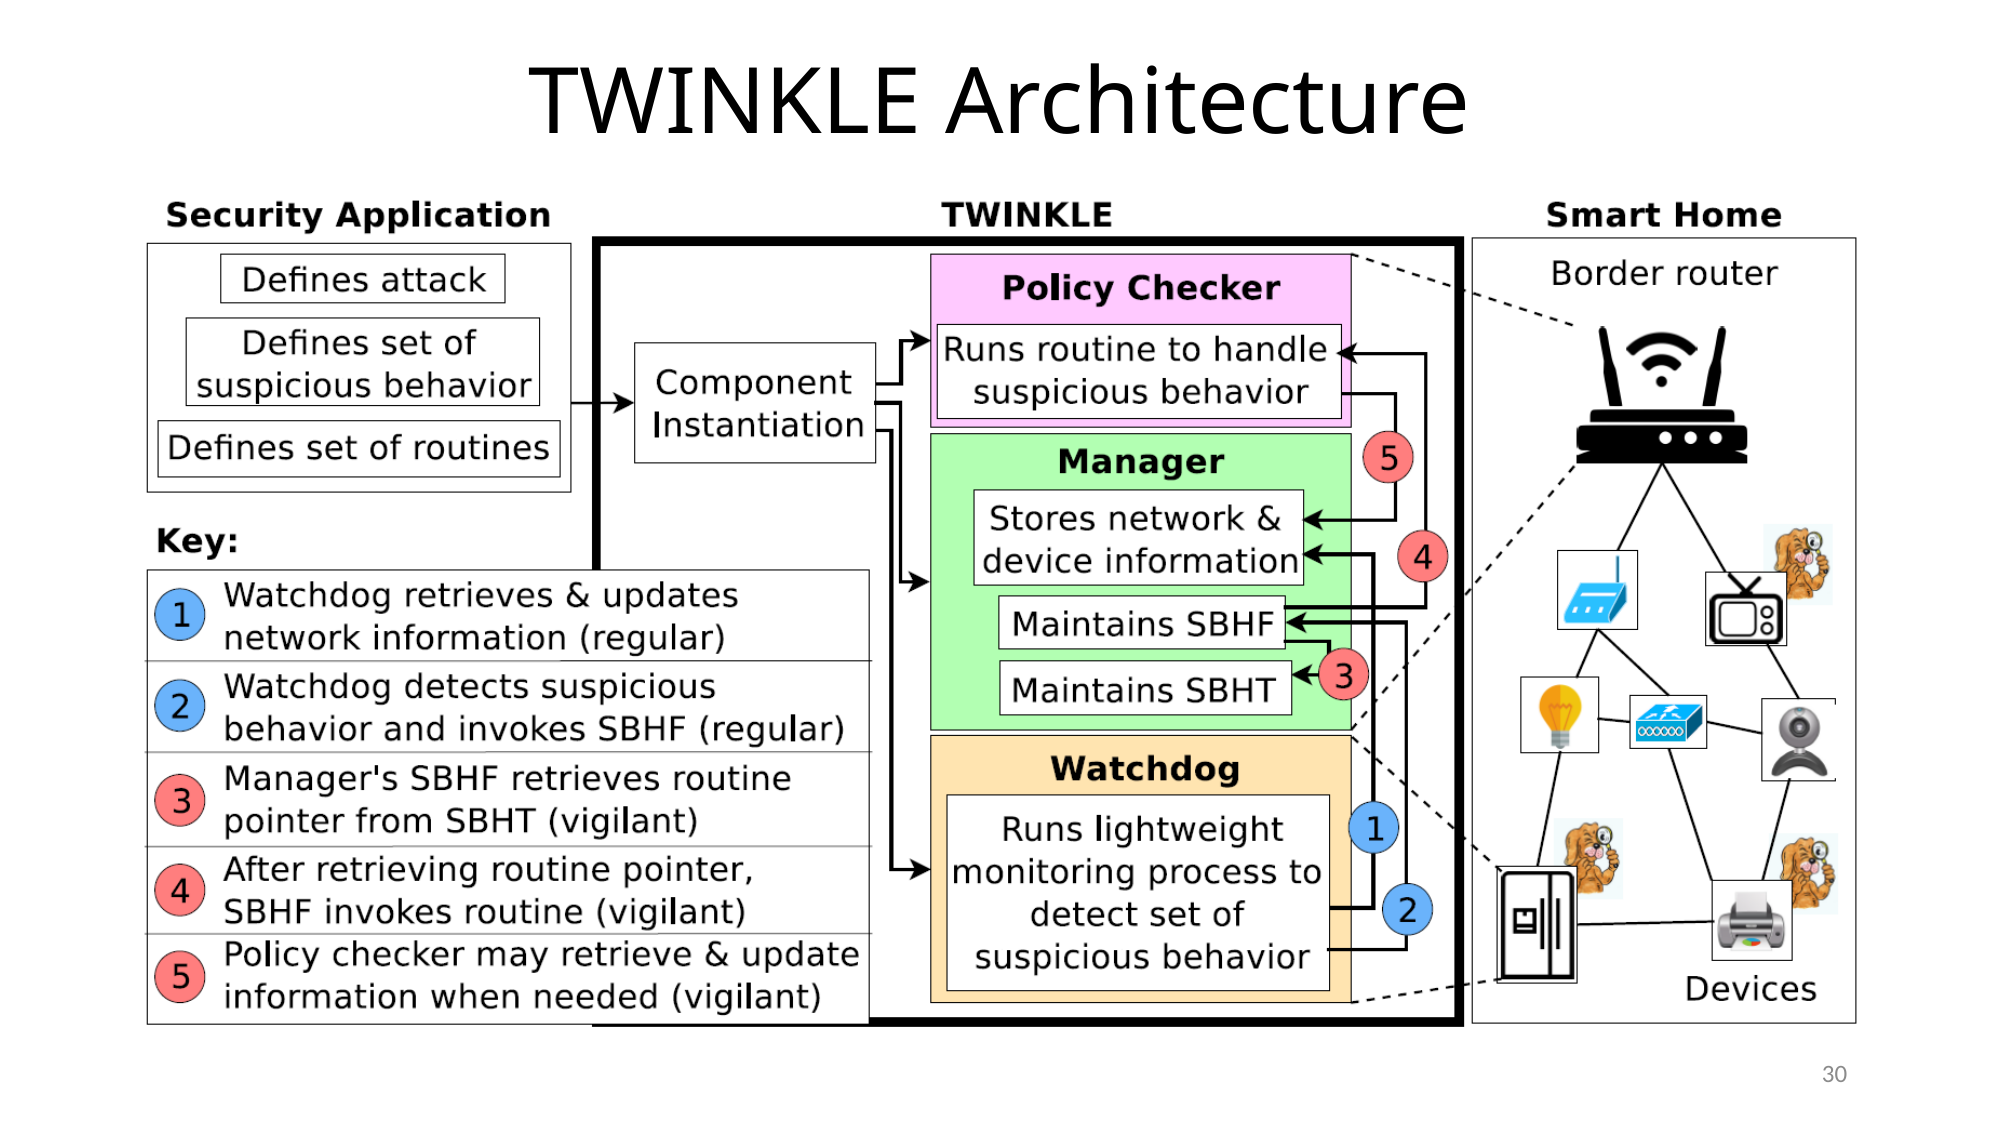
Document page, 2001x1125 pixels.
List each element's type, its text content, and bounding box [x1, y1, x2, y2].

slide_number 30 [1412, 1042, 1863, 1103]
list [123, 192, 1877, 1041]
title TWINKLE Architecture [137, 0, 1863, 192]
